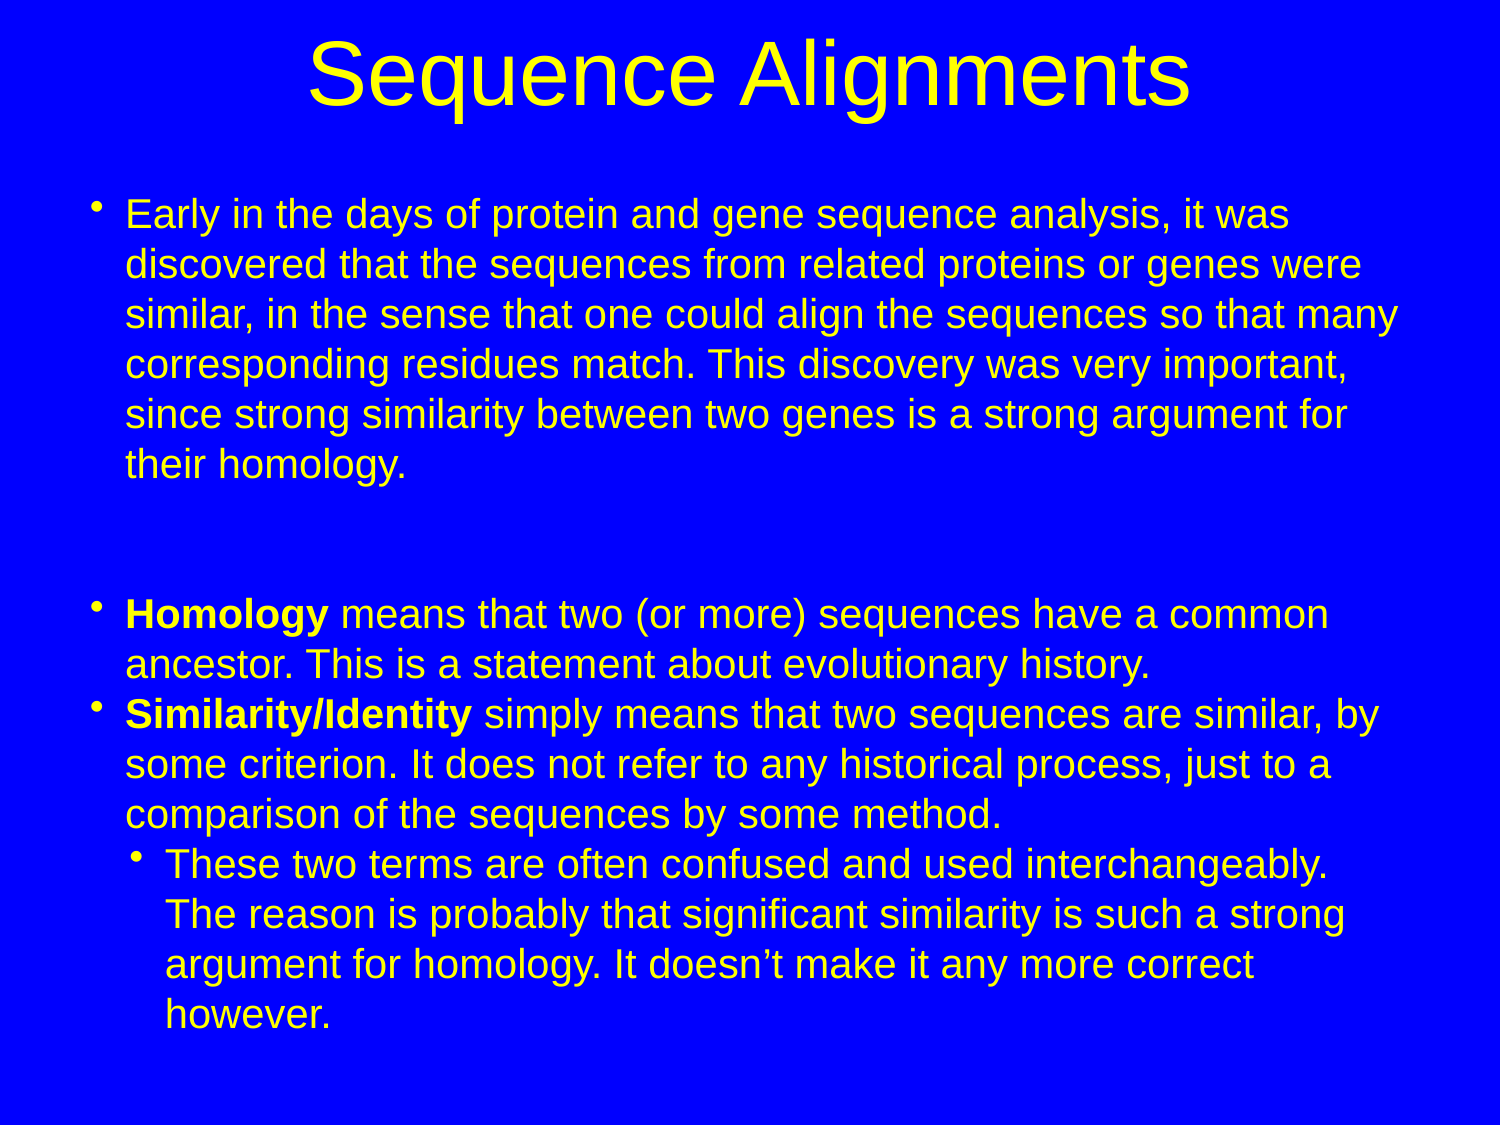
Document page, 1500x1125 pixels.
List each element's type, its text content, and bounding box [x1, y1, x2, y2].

text_box Early in the days of protein and gene sequence analysis, it was discovered that the sequences from related proteins or genes were similar, in the sense that one could align the sequences so that many corresponding residues match. This discovery was very important, since strong similarity between two genes is a strong argument for their homology. Homology means that two (or more) sequences have a common ancestor. This is a statement about evolutionary history. Similarity/Identity simply means that two sequences are similar, by some criterion. It does not refer to any historical process, just to a comparison of the sequences by some method. These two terms are often confused and used interchangeably. The reason is probably that significant similarity is such a strong argument for homology. It doesn’t make it any more correct however. [74, 179, 1425, 1045]
title Sequence Alignments [112, 0, 1388, 138]
